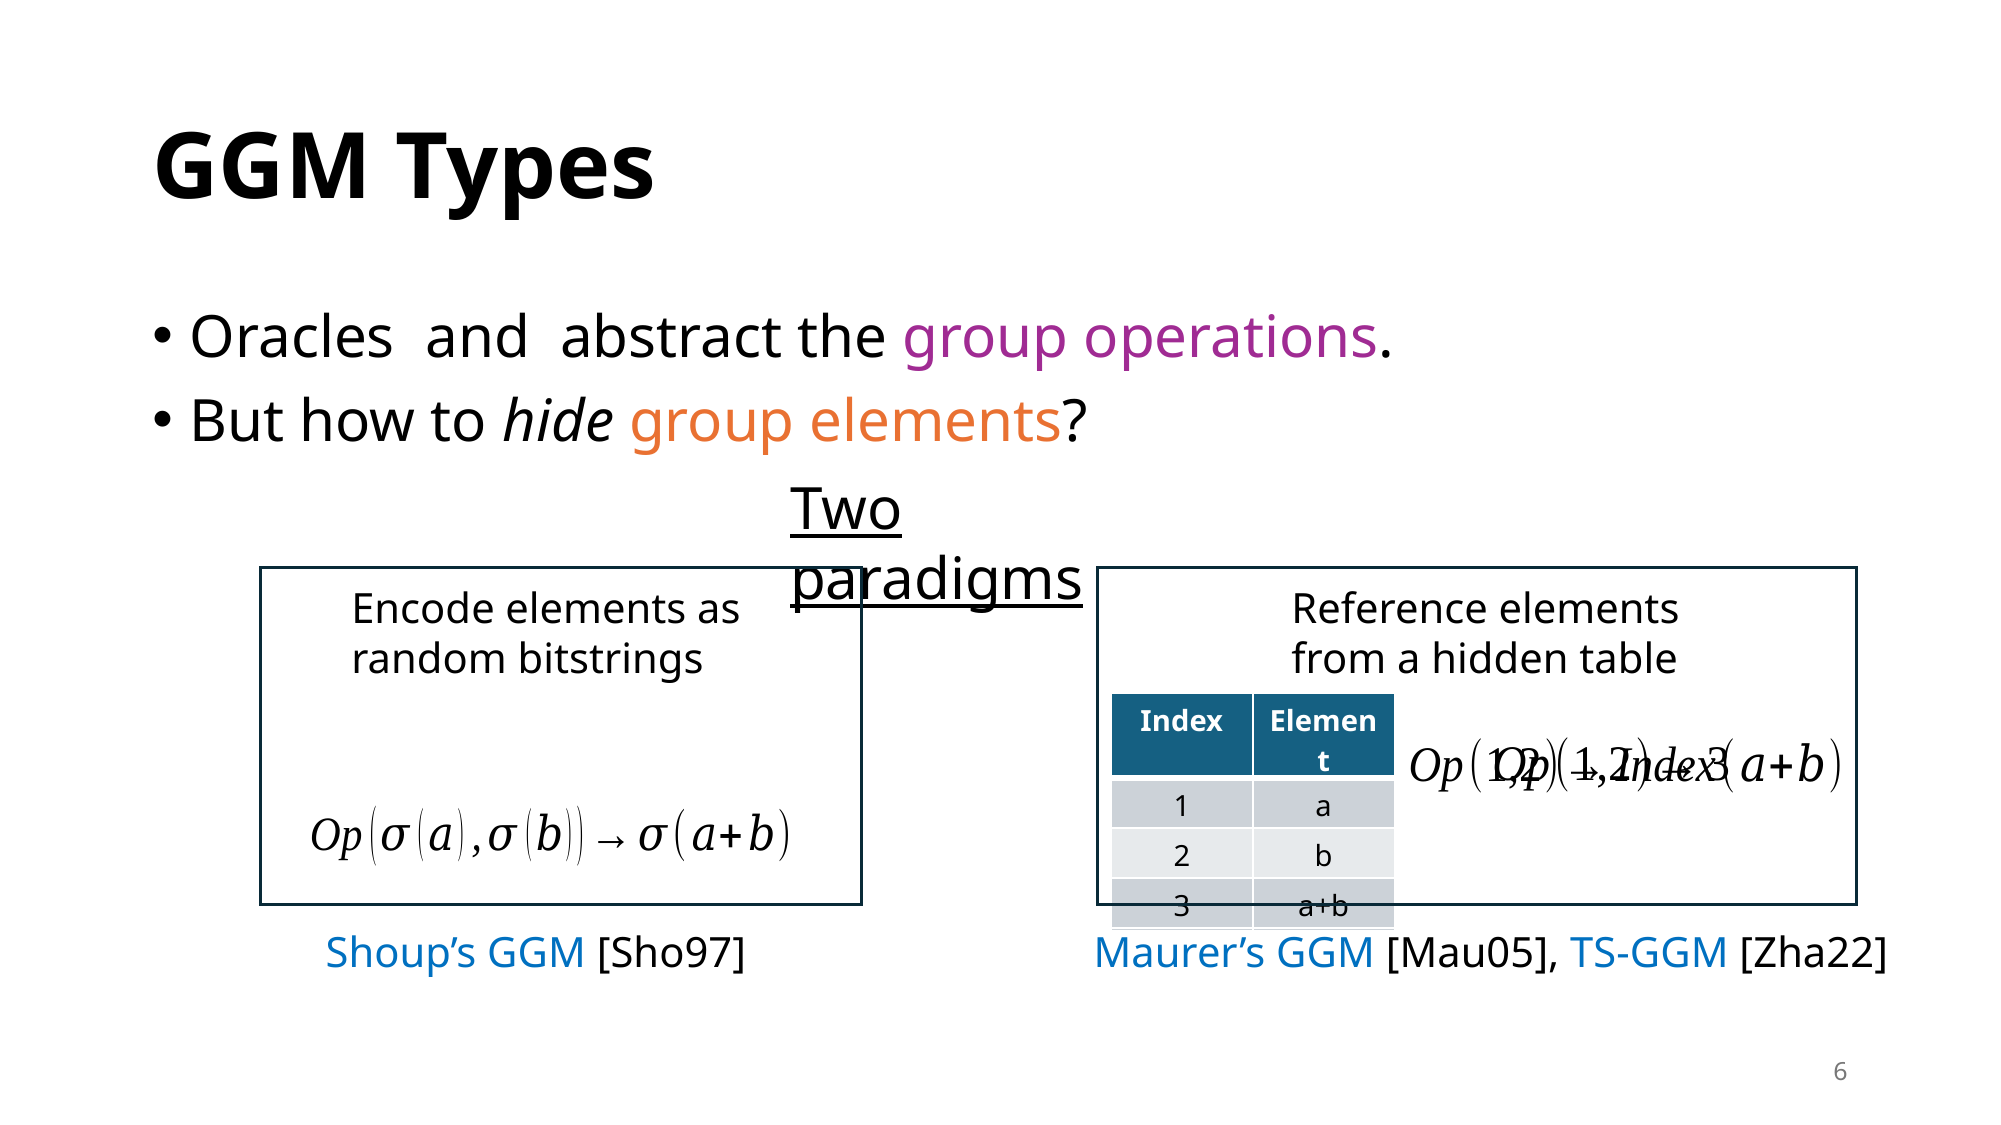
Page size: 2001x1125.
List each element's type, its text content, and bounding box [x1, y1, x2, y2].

table_cell 3 [1112, 906, 1252, 918]
slide_number 6 [1412, 1042, 1863, 1103]
text_box Two paradigms [775, 463, 1204, 619]
text_box [1096, 566, 1858, 906]
text_box [259, 566, 863, 906]
title GGM Types [137, 59, 1863, 278]
table_cell a+b [1254, 906, 1394, 918]
text_box Shoup’s GGM [Sho97] [310, 918, 762, 984]
text_box Maurer’s GGM [Mau05], TS-GGM [Zha22] [1078, 918, 1903, 984]
